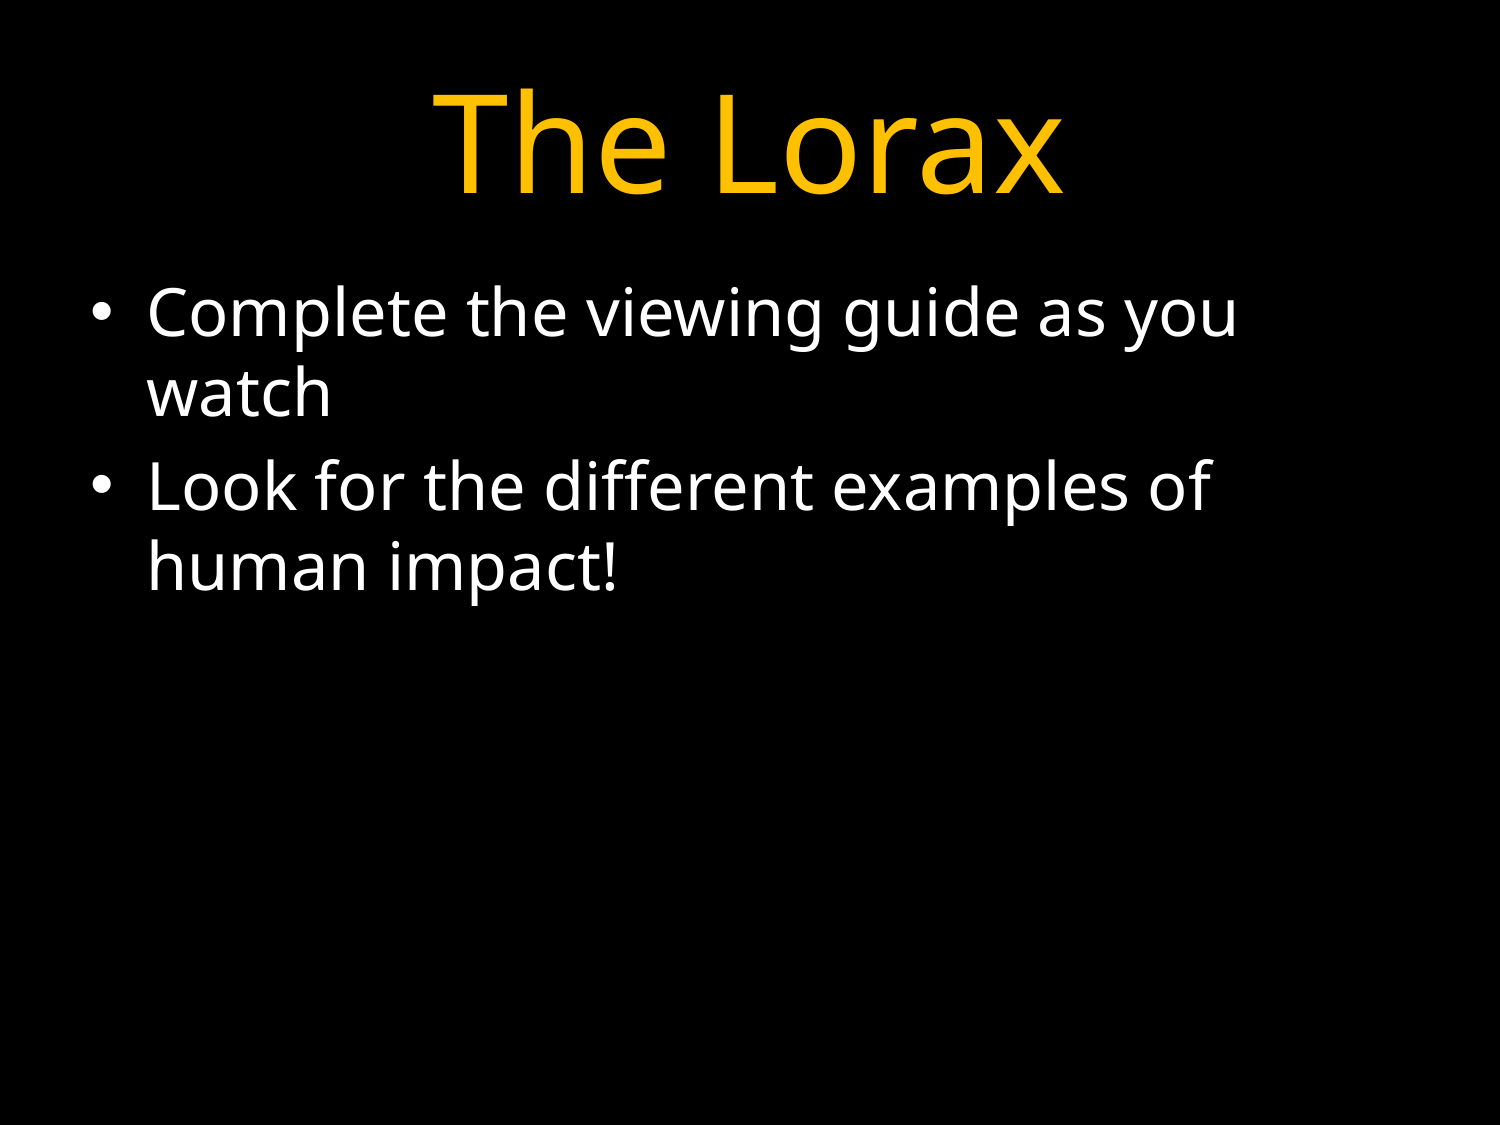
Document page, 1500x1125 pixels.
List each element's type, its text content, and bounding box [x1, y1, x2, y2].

list Complete the viewing guide as you watch Look for the different examples of human impact! [75, 262, 1425, 1005]
title The Lorax [75, 45, 1425, 233]
